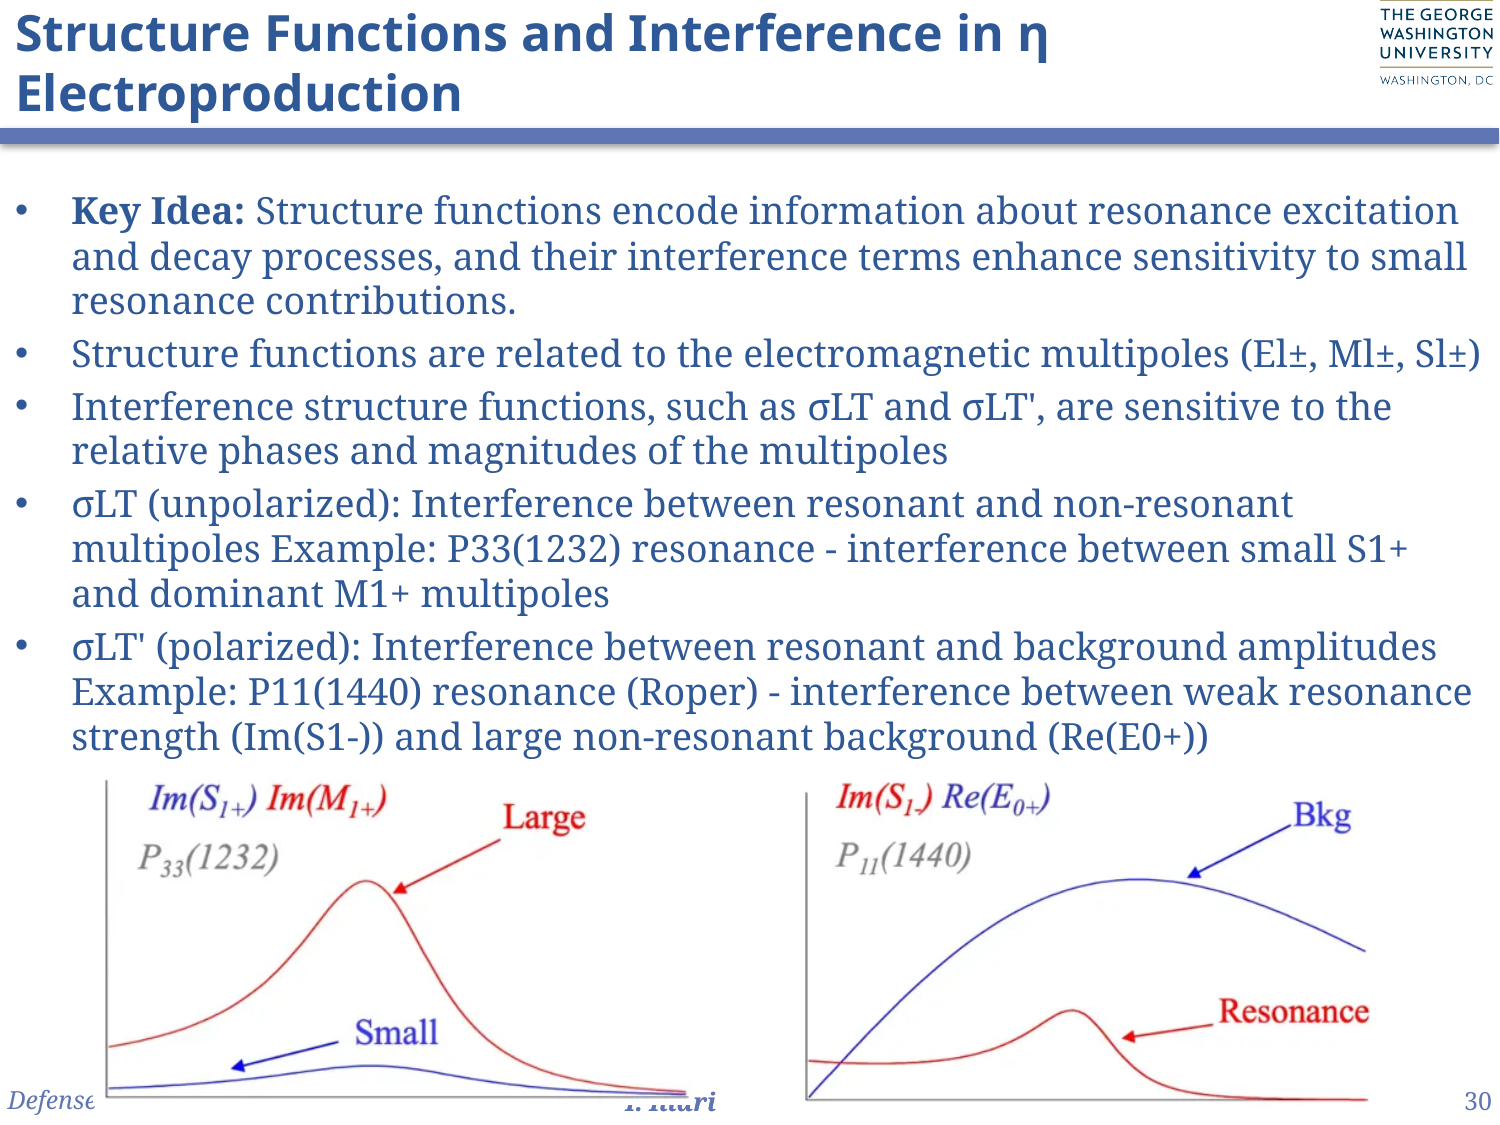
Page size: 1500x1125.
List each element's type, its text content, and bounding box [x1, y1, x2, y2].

footer Defense [0, 1079, 450, 1125]
picture [1380, 0, 1493, 86]
title Structure Functions and Interference in η Electroproduction [0, 0, 1350, 108]
picture [786, 770, 1388, 1111]
picture [93, 775, 694, 1106]
list Key Idea: Structure functions encode information about resonance excitation and decay processes, and their interference terms enhance sensitivity to small resonance contributions. Structure functions are related to the electromagnetic multipoles (El±, Ml±, Sl±) Interference structure functions, such as σLT and σLT', are sensitive to the relative phases and magnitudes of the multipoles σLT (unpolarized): Interference between resonant and non-resonant multipoles Example: P33(1232) resonance - interference between small S1+ and dominant M1+ multipoles σLT' (polarized): Interference between resonant and background amplitudes Example: P11(1440) resonance (Roper) - interference between weak resonance strength (Im(S1-)) and large non-resonant background (Re(E0+)) [0, 179, 1500, 1018]
slide_number 30 [1407, 1080, 1500, 1125]
